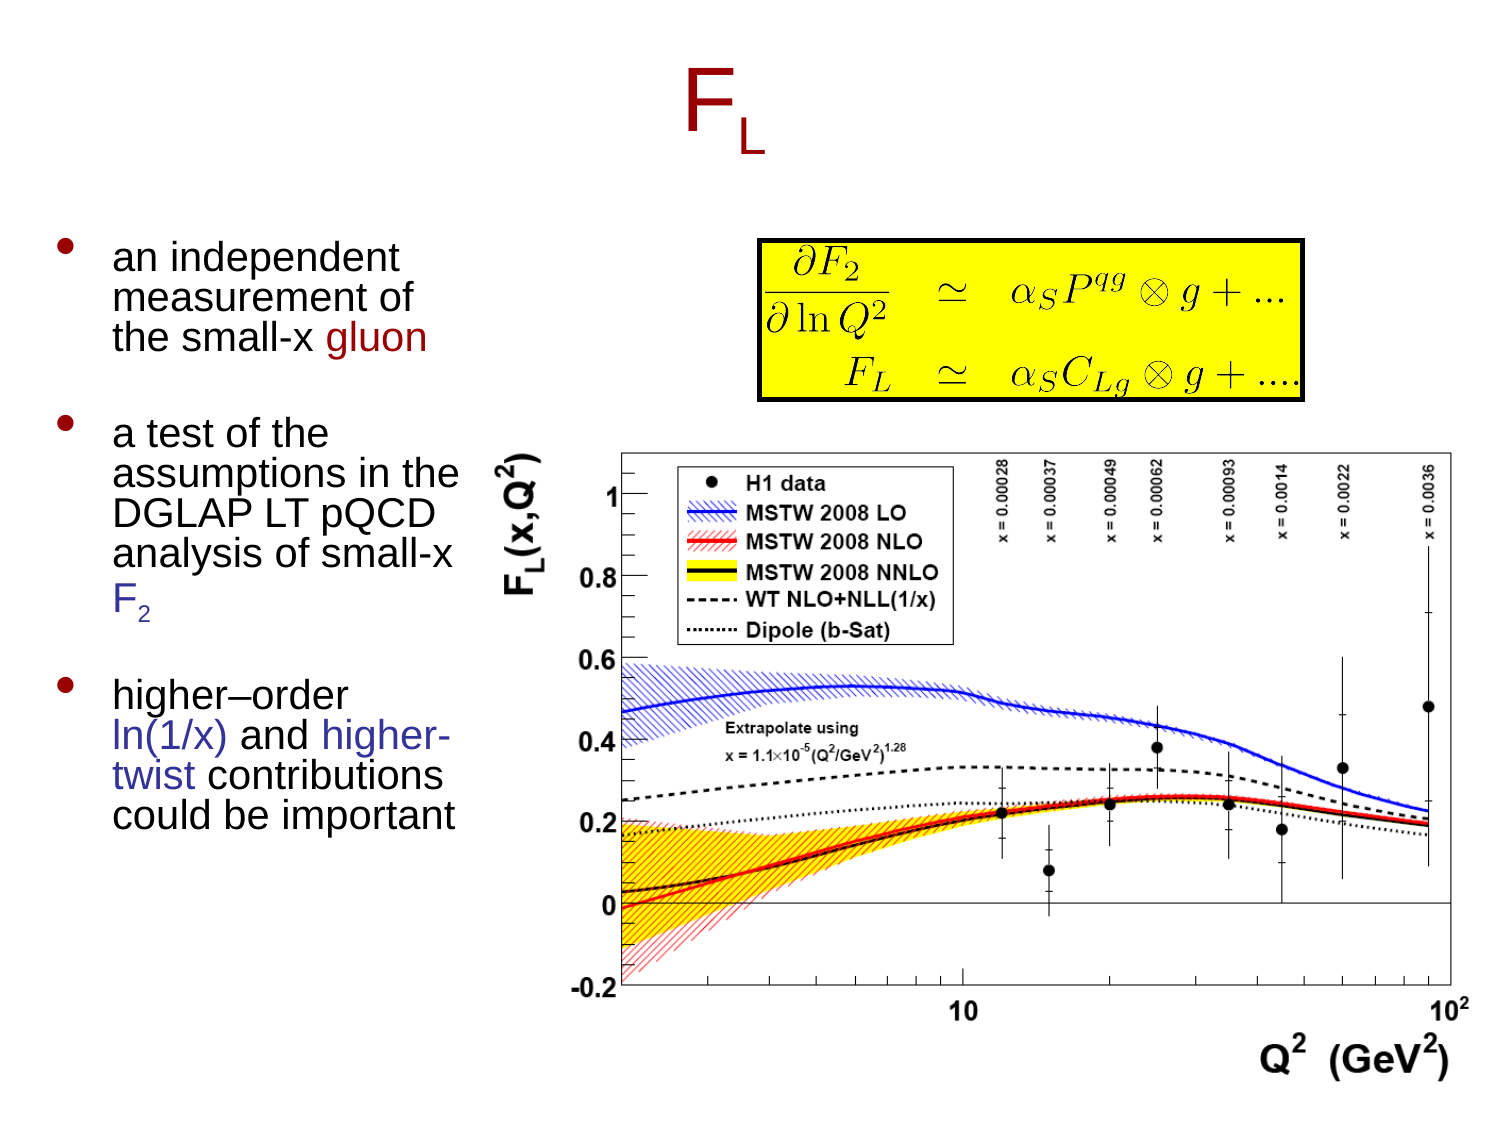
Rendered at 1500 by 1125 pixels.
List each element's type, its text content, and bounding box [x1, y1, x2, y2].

picture [761, 242, 1301, 398]
picture [478, 420, 1483, 1093]
text_box FL [49, 8, 1400, 197]
text_box an independent measurement of the small-x gluon a test of the assumptions in the DGLAP LT pQCD analysis of small-x F2 higher–order ln(1/x) and higher-twist contributions could be important [41, 231, 479, 835]
